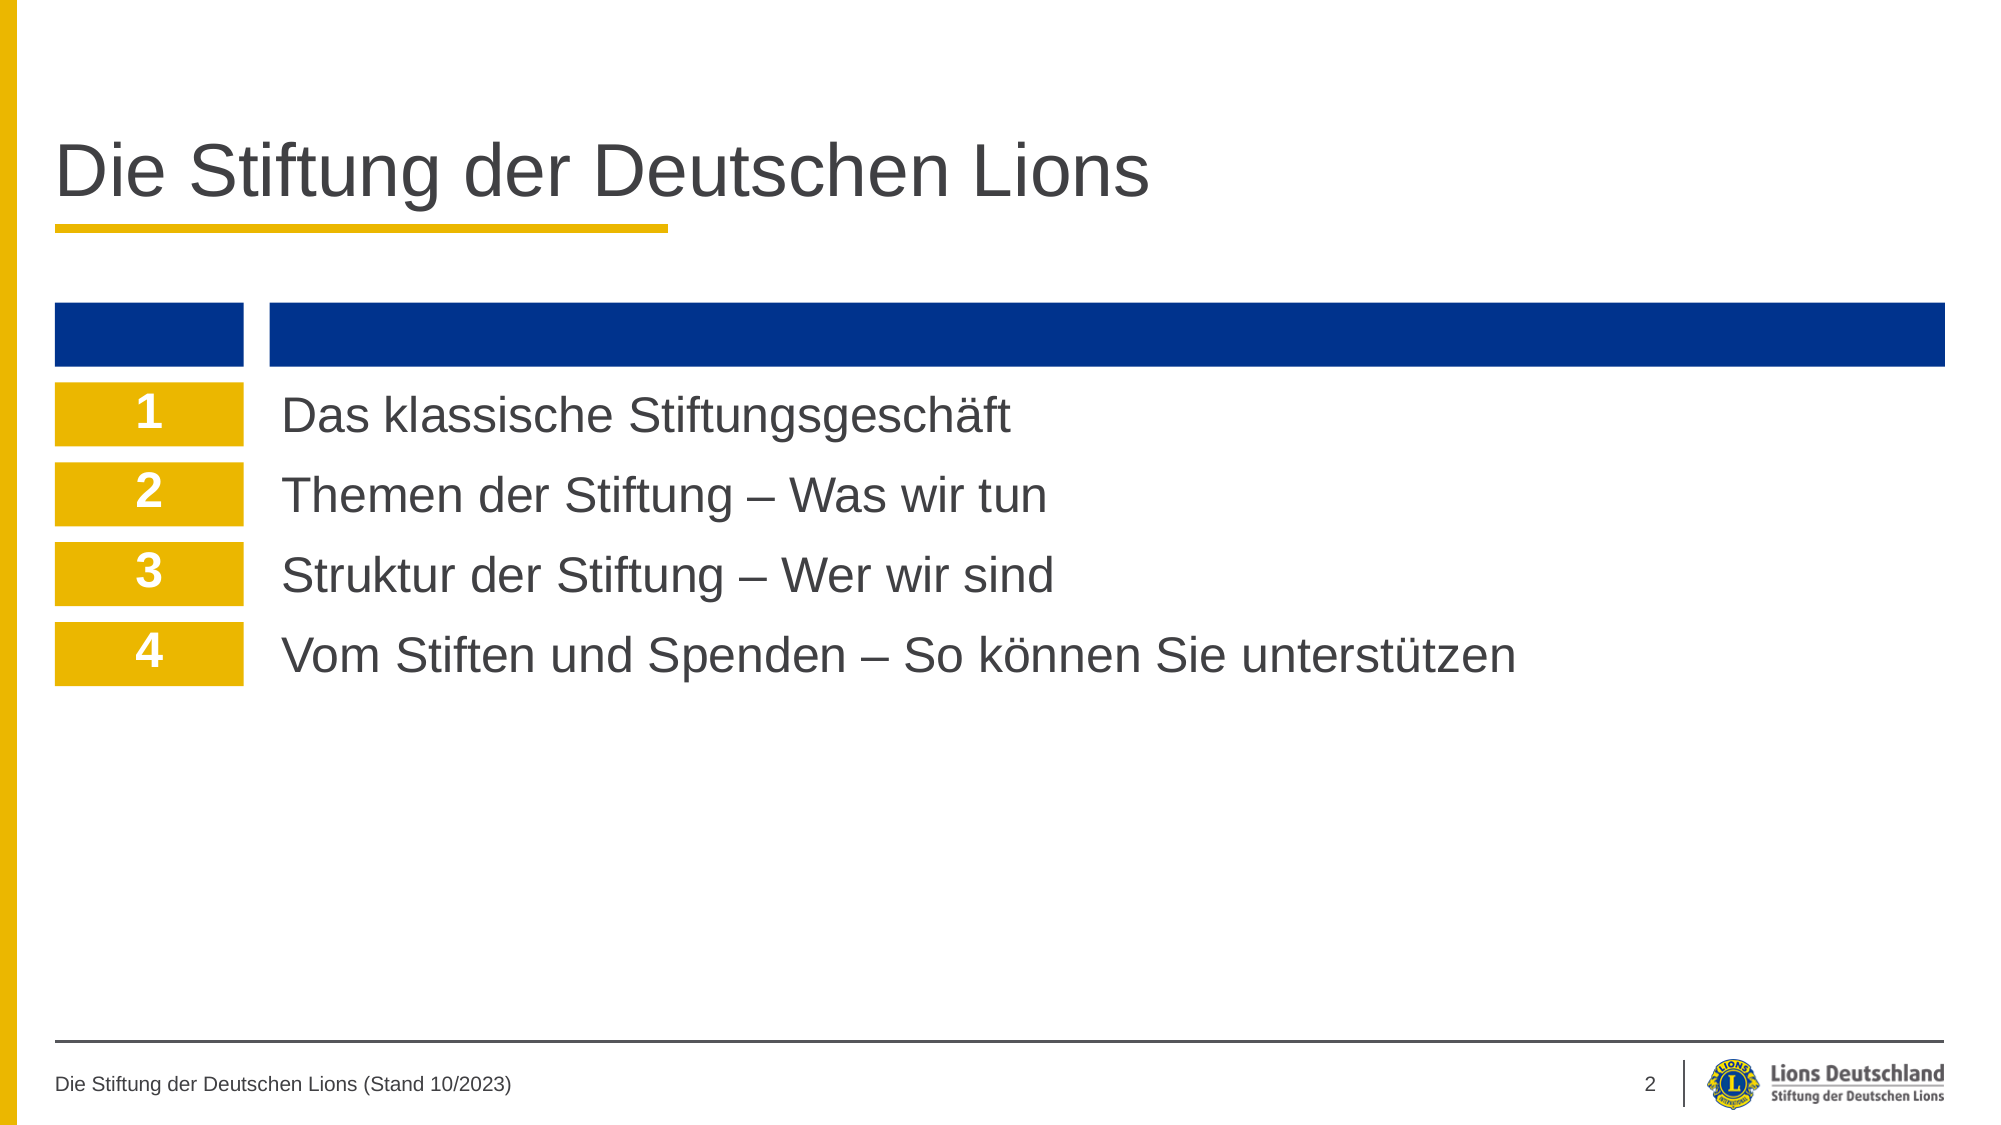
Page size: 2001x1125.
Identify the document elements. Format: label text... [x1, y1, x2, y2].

slide_number 2 [1206, 1059, 1656, 1107]
list [269, 302, 1945, 367]
picture [1707, 1059, 1944, 1110]
list Themen der Stiftung – Was wir tun [269, 466, 1945, 531]
list Vom Stiften und Spenden – So können Sie unterstützen [269, 626, 1945, 691]
list 1 [54, 382, 244, 447]
list Das klassische Stiftungsgeschäft [269, 386, 1945, 451]
title Die Stiftung der Deutschen Lions [54, 54, 1945, 224]
list 3 [54, 542, 244, 607]
list Struktur der Stiftung – Wer wir sind [269, 546, 1945, 611]
list [54, 302, 244, 367]
footer Die Stiftung der Deutschen Lions (Stand 10/2023) [54, 1059, 932, 1107]
list 2 [54, 462, 244, 527]
list 4 [54, 622, 244, 687]
